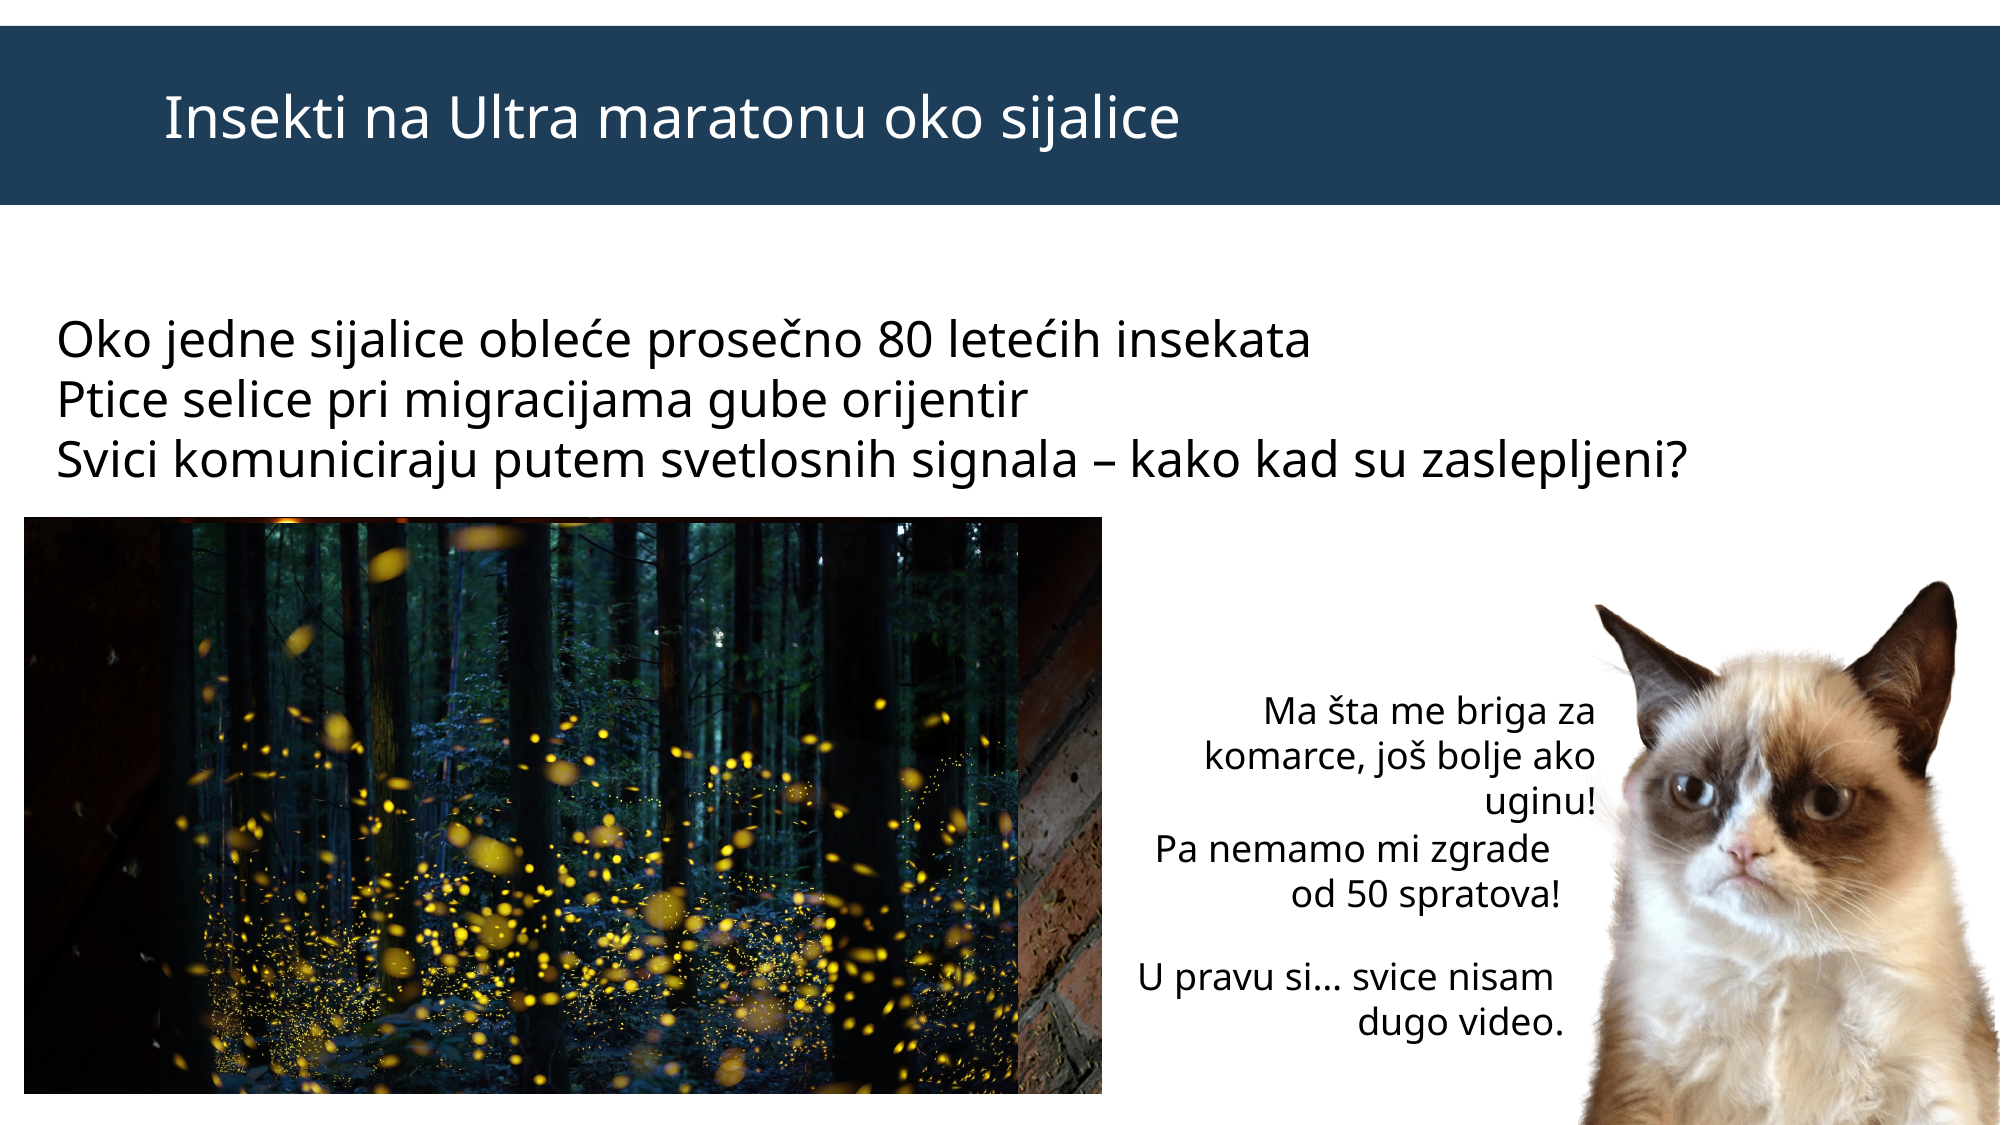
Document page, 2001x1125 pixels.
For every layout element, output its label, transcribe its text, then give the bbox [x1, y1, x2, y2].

text_box U pravu si… svice nisam dugo video. [1101, 945, 1578, 1050]
text_box Oko jedne sijalice obleće prosečno 80 letećih insekata Ptice selice pri migracijama gube orijentir Svici komuniciraju putem svetlosnih signala – kako kad su zaslepljeni? [41, 299, 1704, 495]
text_box Pa nemamo mi zgrade od 50 spratova! [1101, 818, 1576, 923]
text_box Insekti na Ultra maratonu oko sijalice [0, 25, 2000, 206]
picture [1578, 572, 2000, 1125]
text_box Ma šta me briga za komarce, još bolje ako uginu! [1102, 679, 1578, 830]
picture [24, 517, 1102, 1095]
